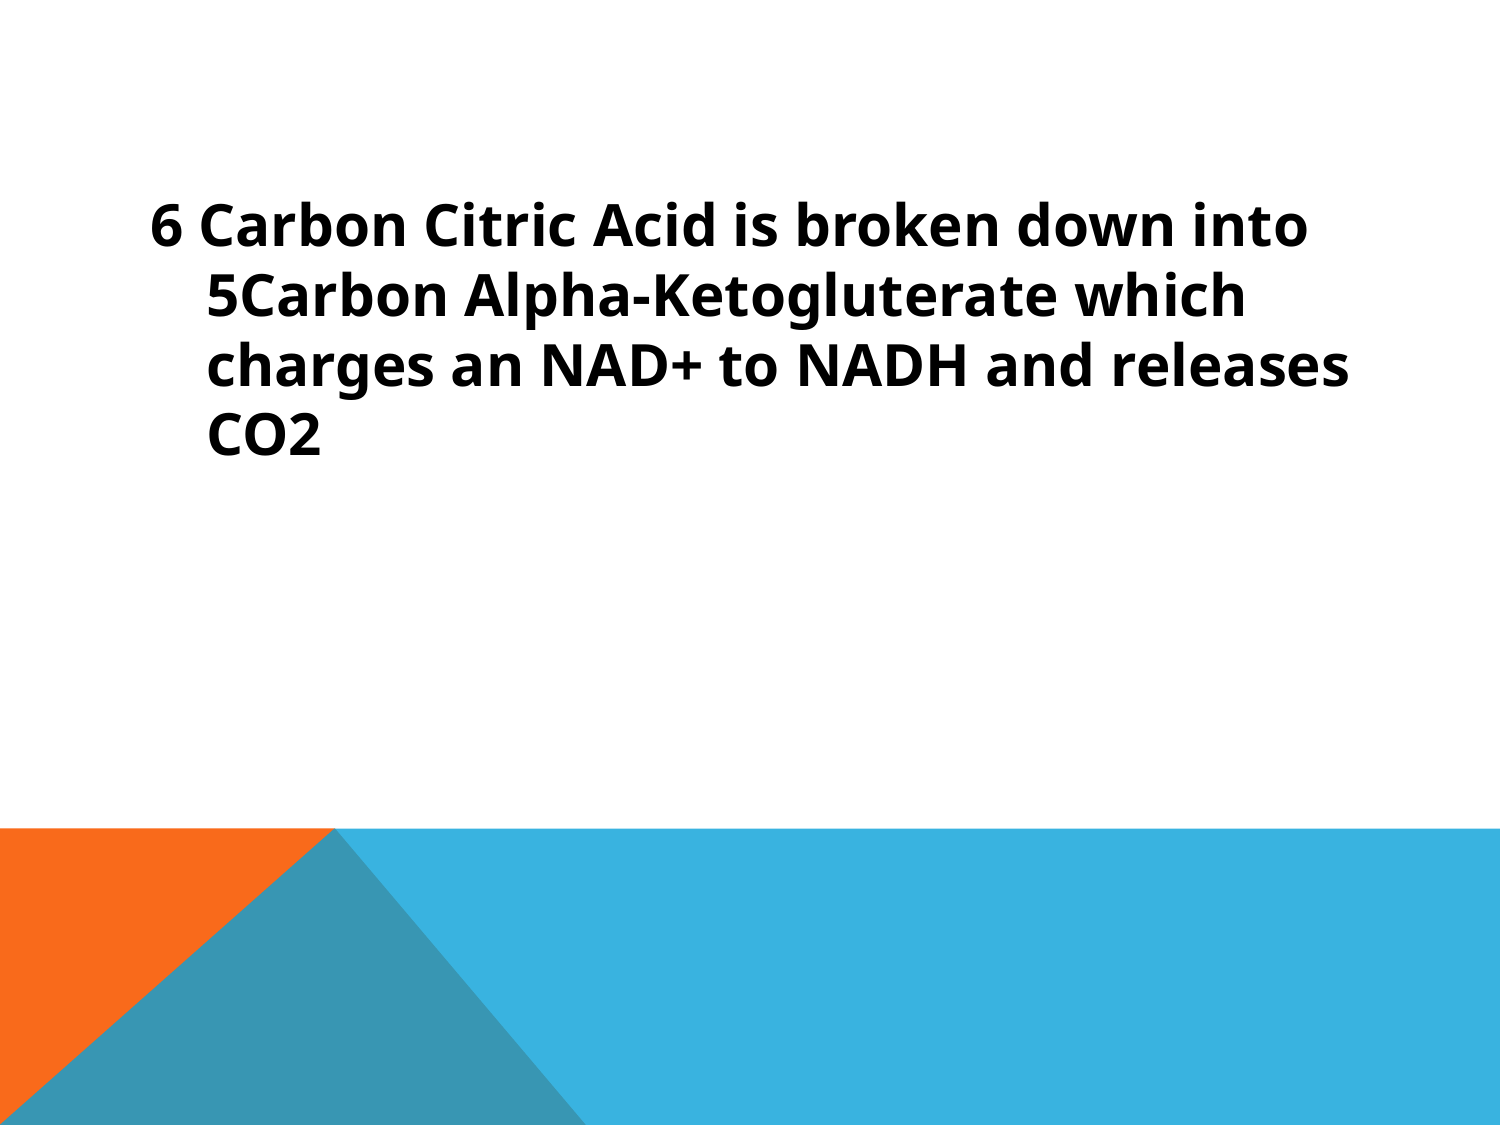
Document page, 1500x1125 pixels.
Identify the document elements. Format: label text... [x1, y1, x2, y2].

list 6 Carbon Citric Acid is broken down into 5Carbon Alpha-Ketogluterate which charges an NAD+ to NADH and releases CO2 [135, 180, 1369, 768]
